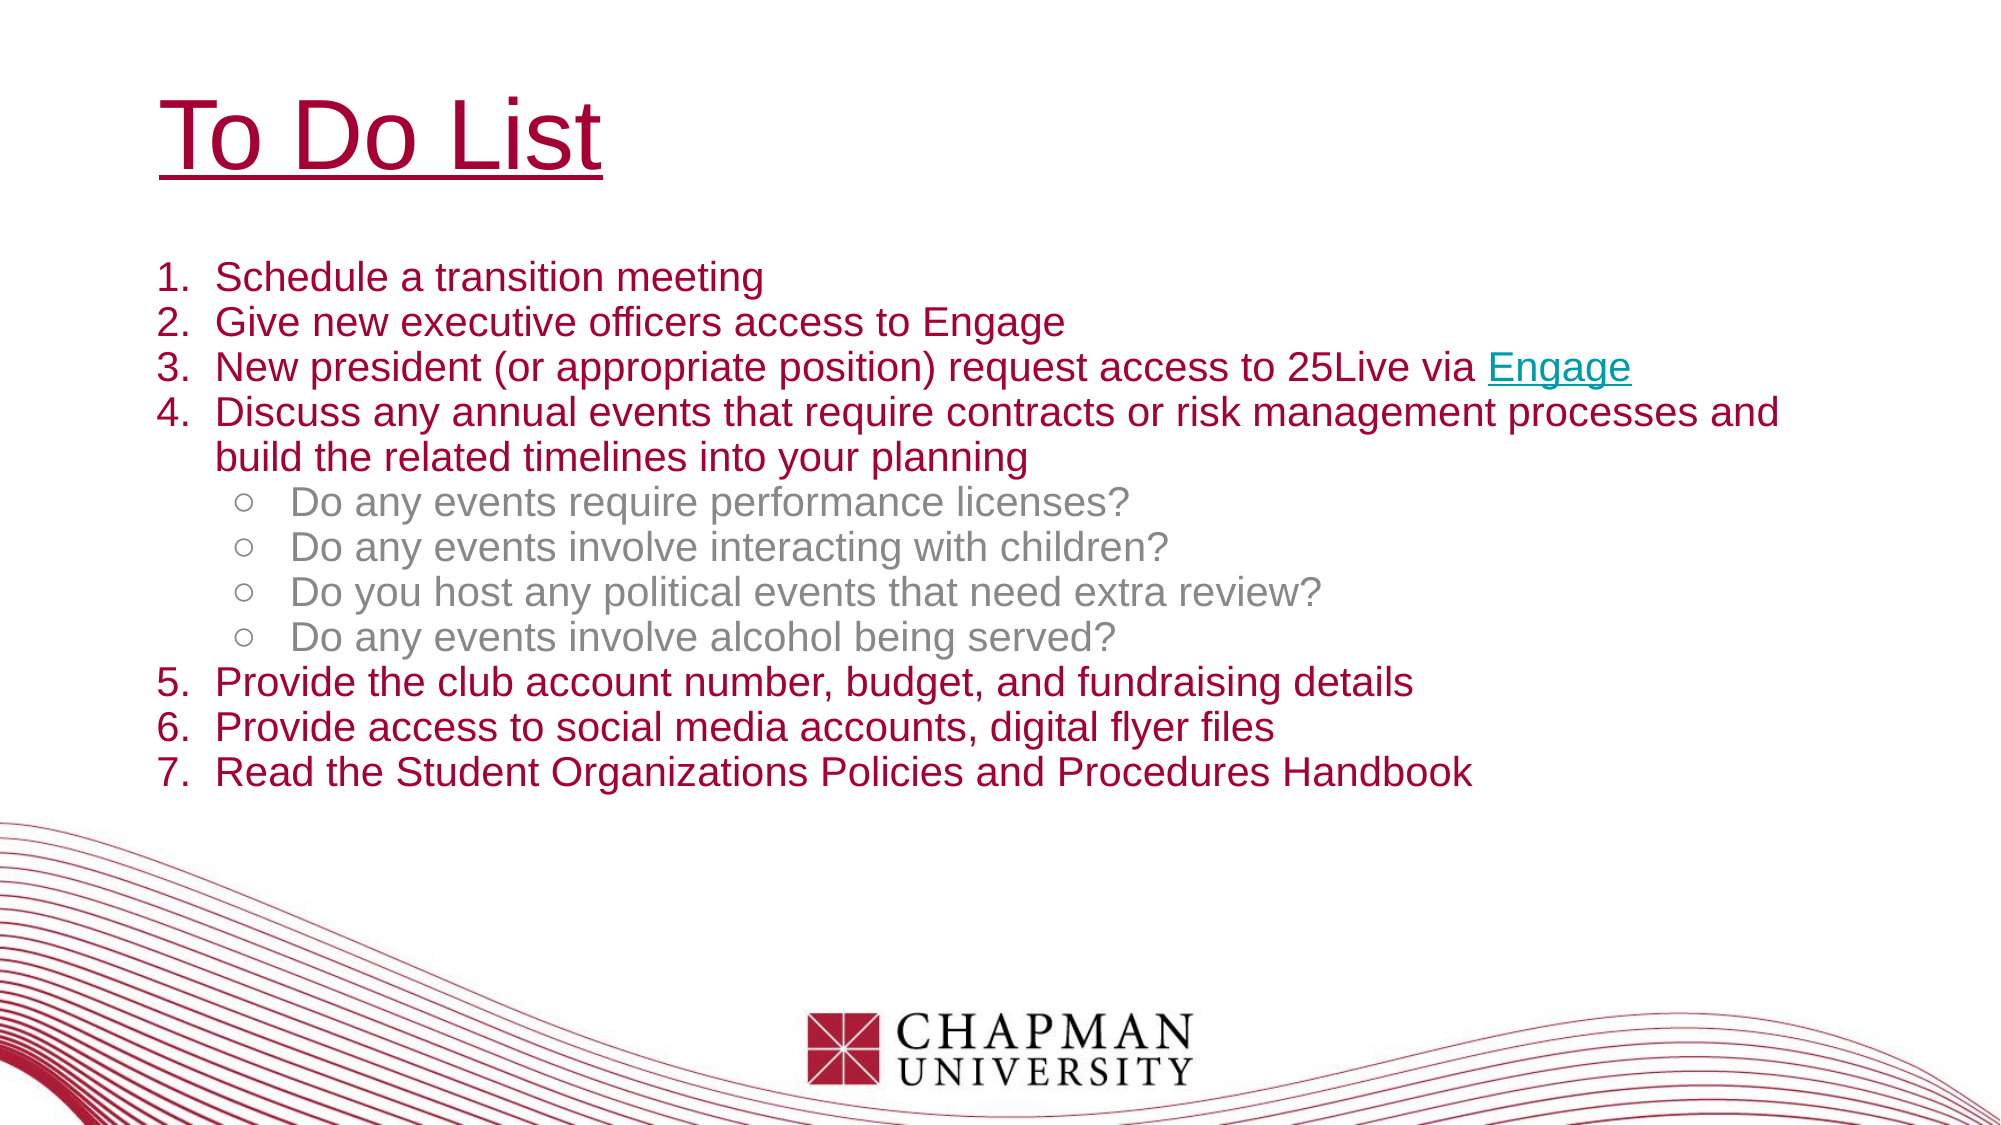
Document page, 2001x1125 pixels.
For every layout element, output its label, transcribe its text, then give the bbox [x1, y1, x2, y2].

title To Do List [143, 52, 1869, 199]
list Schedule a transition meeting Give new executive officers access to Engage New president (or appropriate position) request access to 25Live via Engage Discuss any annual events that require contracts or risk management processes and build the related timelines into your planning Do any events require performance licenses? Do any events involve interacting with children? Do you host any political events that need extra review? Do any events involve alcohol being served? Provide the club account number, budget, and fundraising details Provide access to social media accounts, digital flyer files Read the Student Organizations Policies and Procedures Handbook [124, 248, 1888, 495]
picture [0, 0, 2001, 1125]
